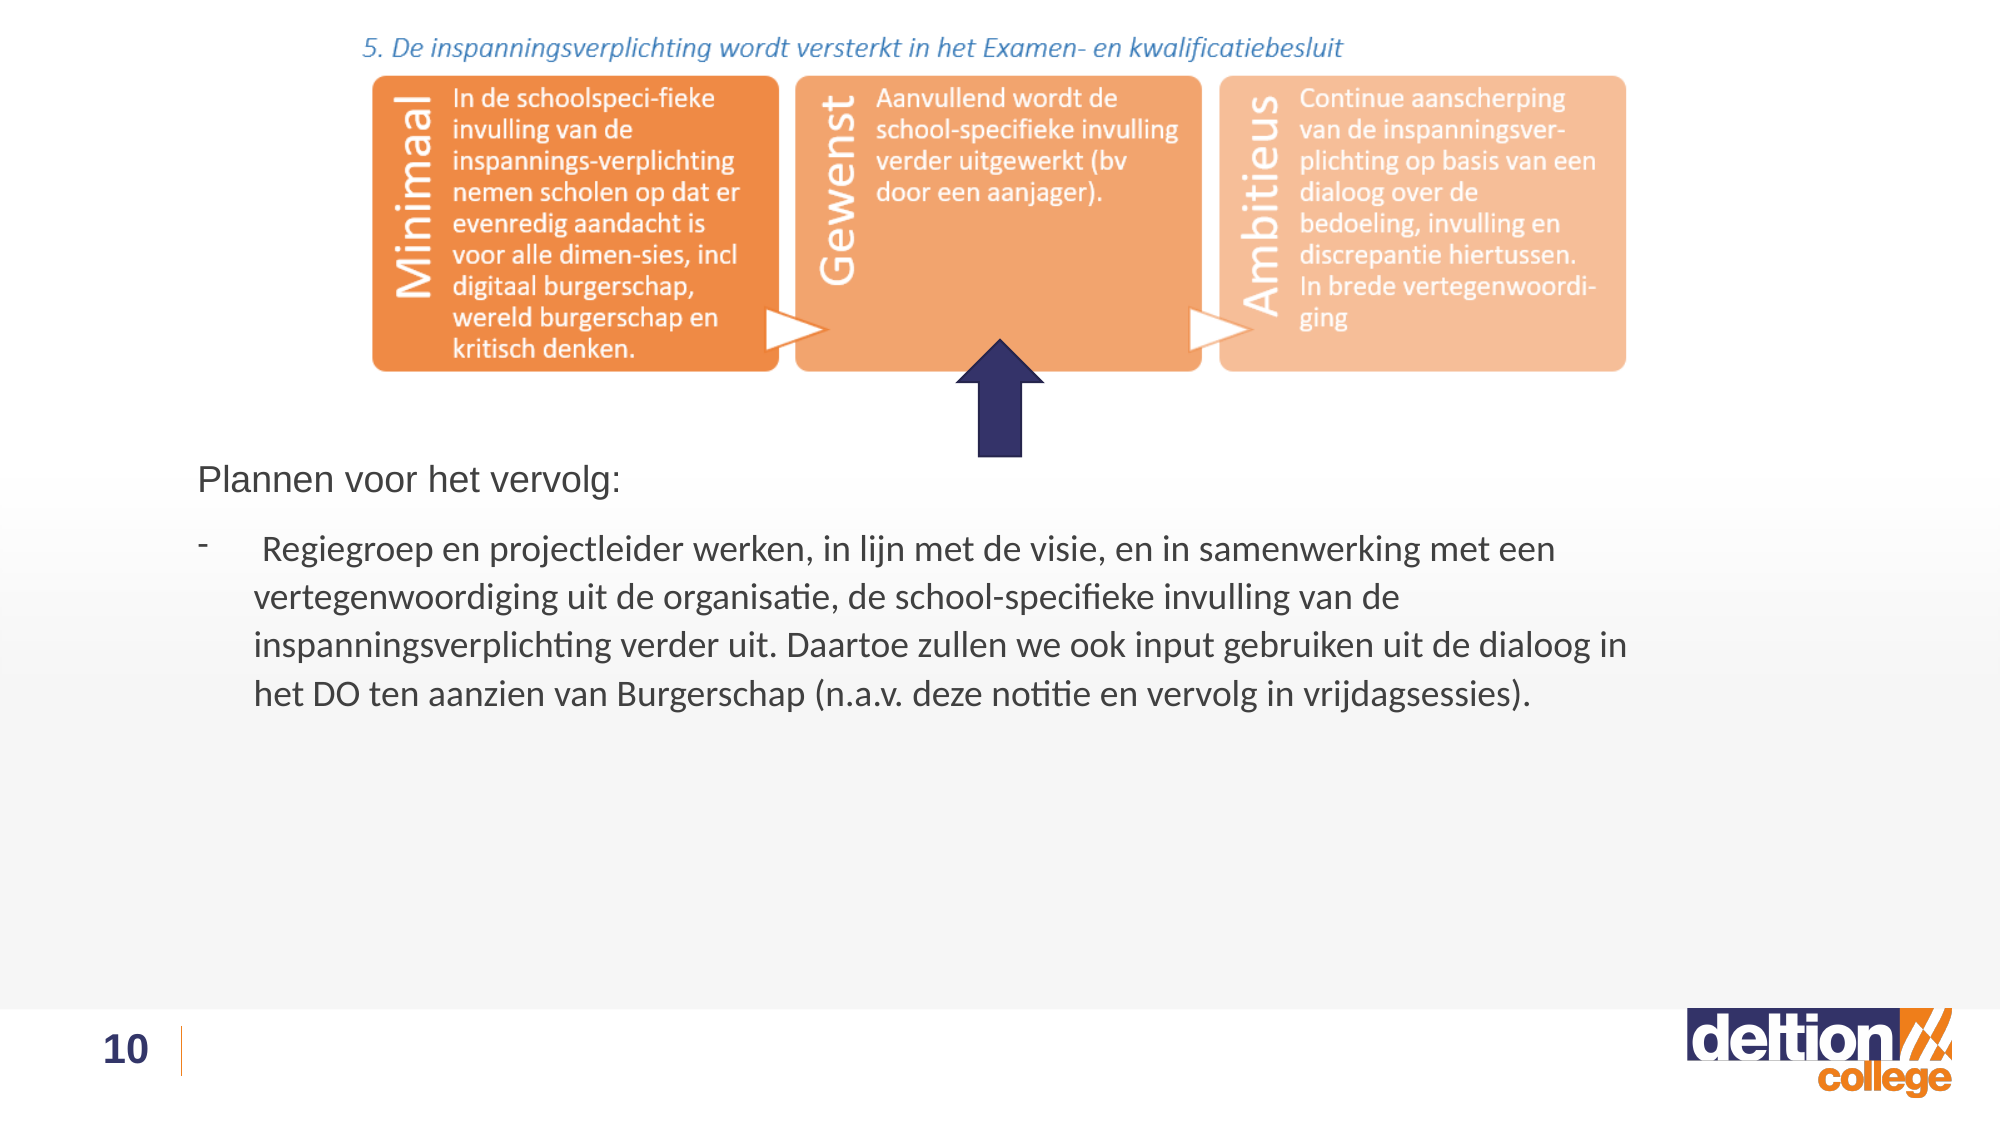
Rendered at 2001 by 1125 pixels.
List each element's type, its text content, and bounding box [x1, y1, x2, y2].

text_box [977, 398, 1023, 458]
slide_number 10 [66, 1017, 187, 1078]
list Plannen voor het vervolg: Regiegroep en projectleider werken, in lijn met de visie, en in samenwerking met een vertegenwoordiging uit de organisatie, de school-specifieke invulling van de inspanningsverplichting verder uit. Daartoe zullen we ook input gebruiken uit de dialoog in het DO ten aanzien van Burgerschap (n.a.v. deze notitie en vervolg in vrijdagsessies). [182, 316, 1676, 960]
picture [0, 0, 2000, 1125]
